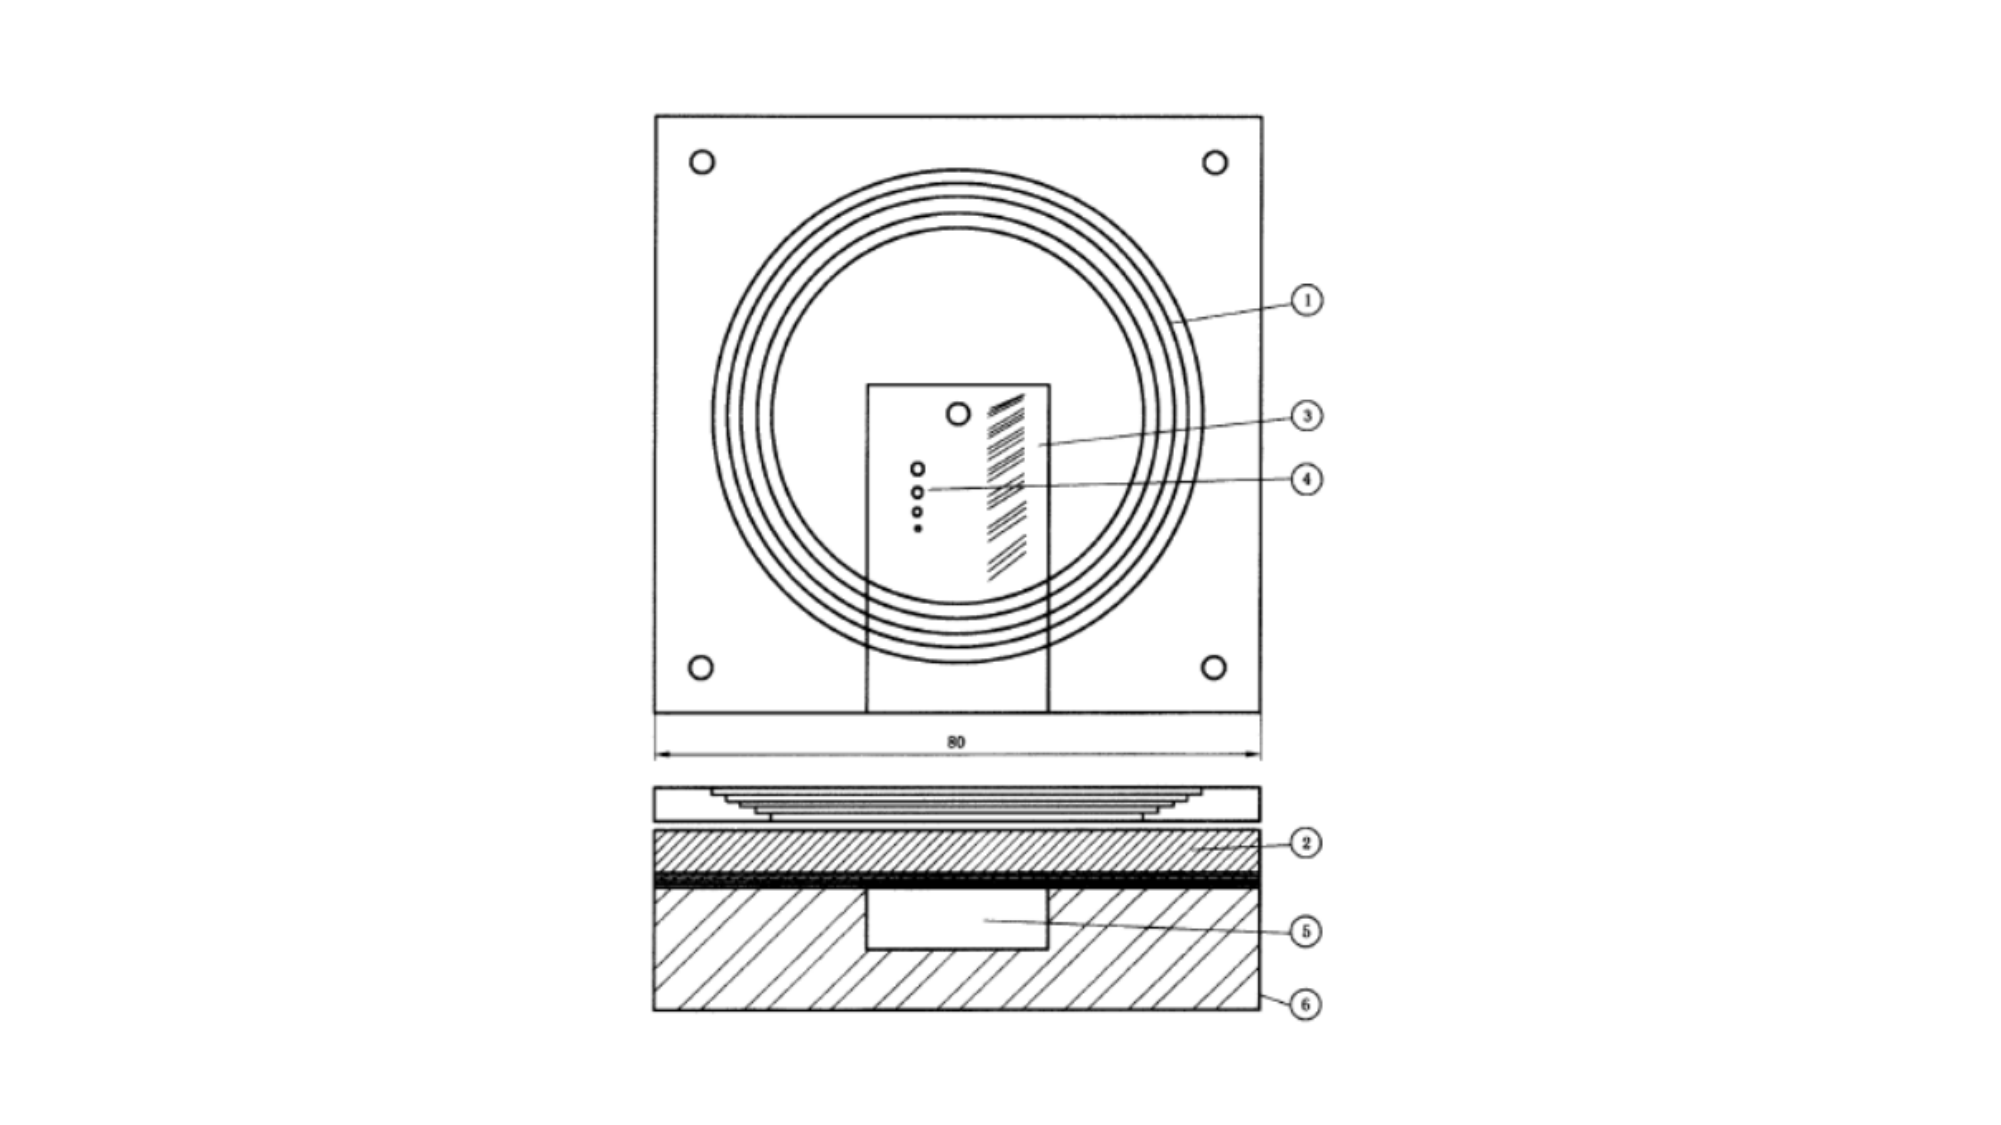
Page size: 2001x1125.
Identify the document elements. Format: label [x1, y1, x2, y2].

picture [479, 85, 1389, 1040]
